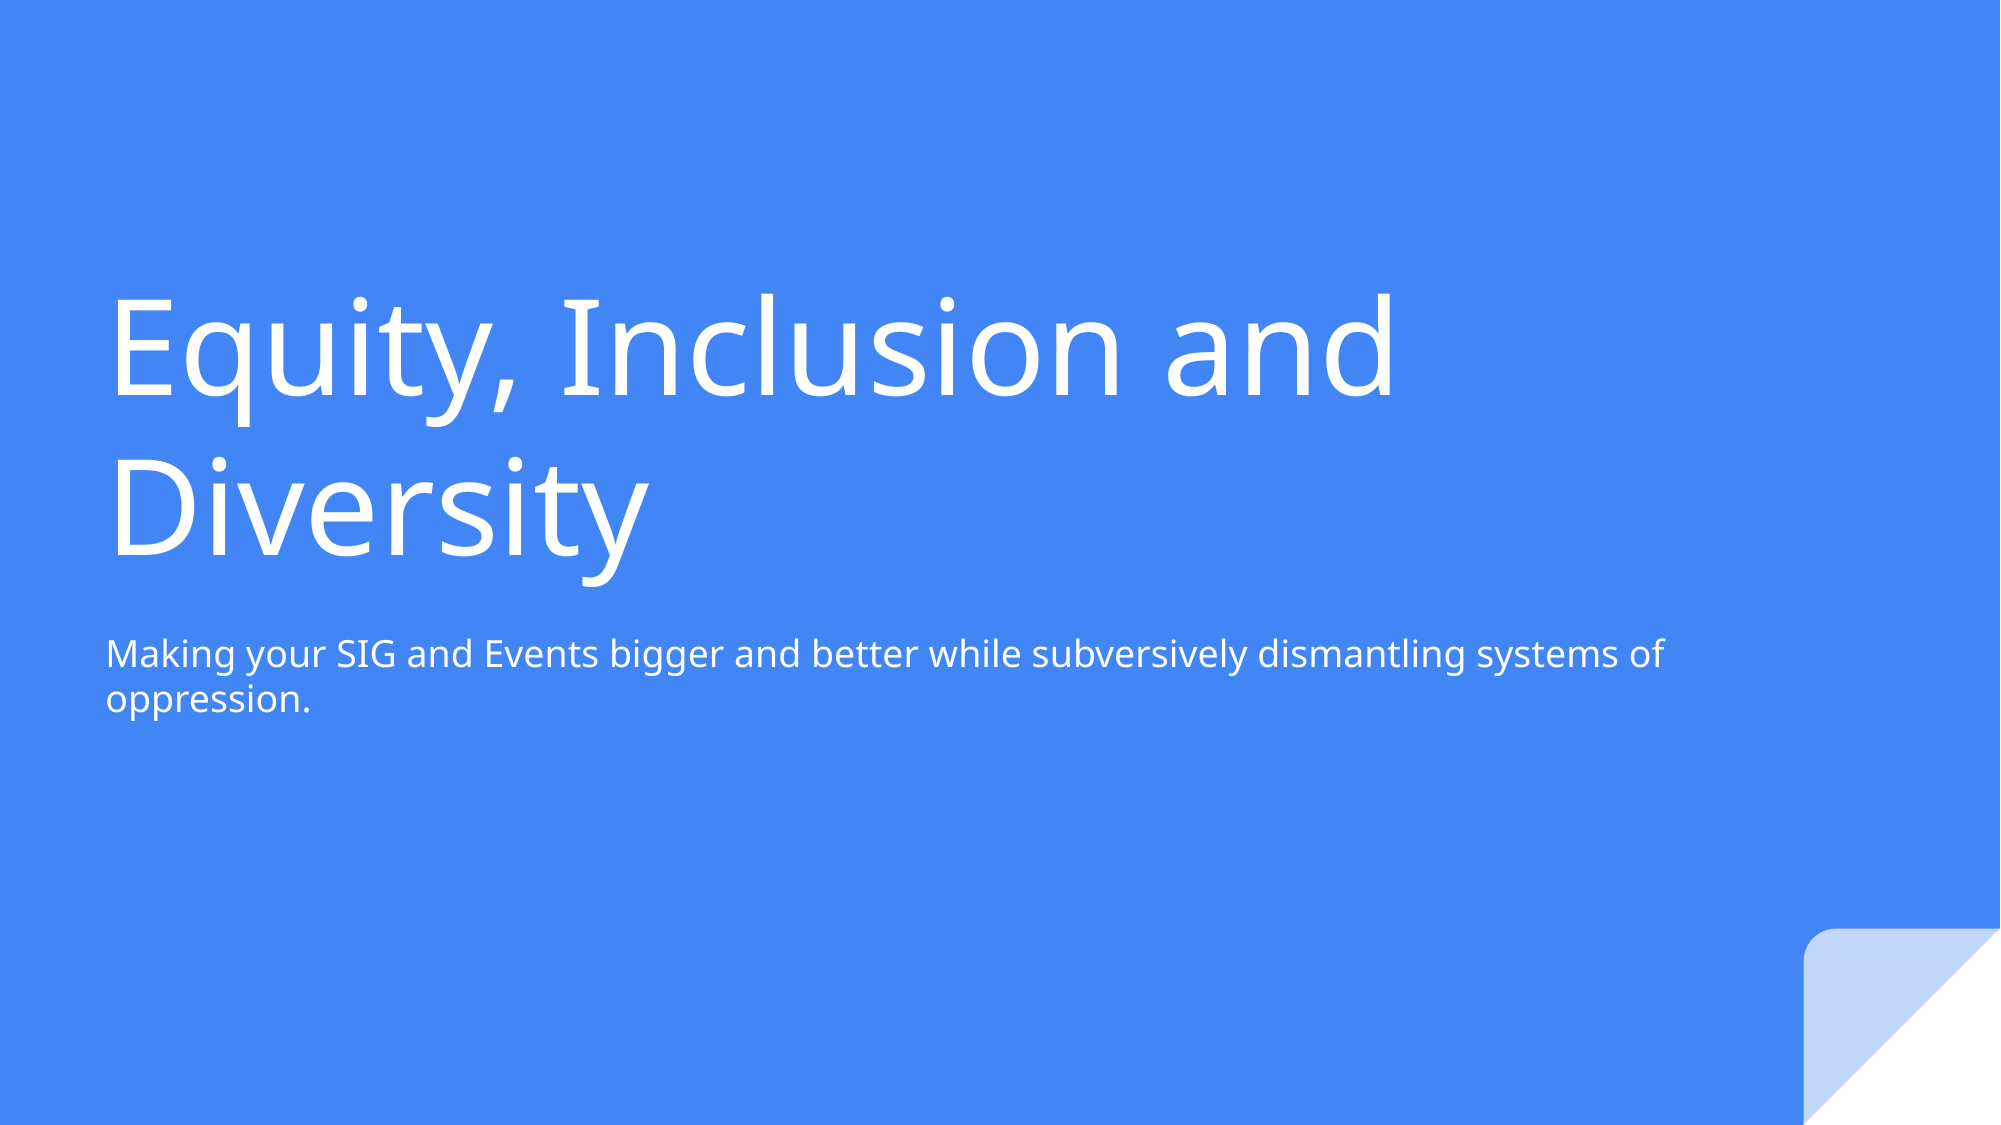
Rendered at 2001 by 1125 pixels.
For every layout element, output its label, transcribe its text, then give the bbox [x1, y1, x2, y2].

title Equity, Inclusion and Diversity [85, 397, 1884, 603]
subtitle Making your SIG and Events bigger and better while subversively dismantling systems of oppression. [85, 610, 1884, 782]
